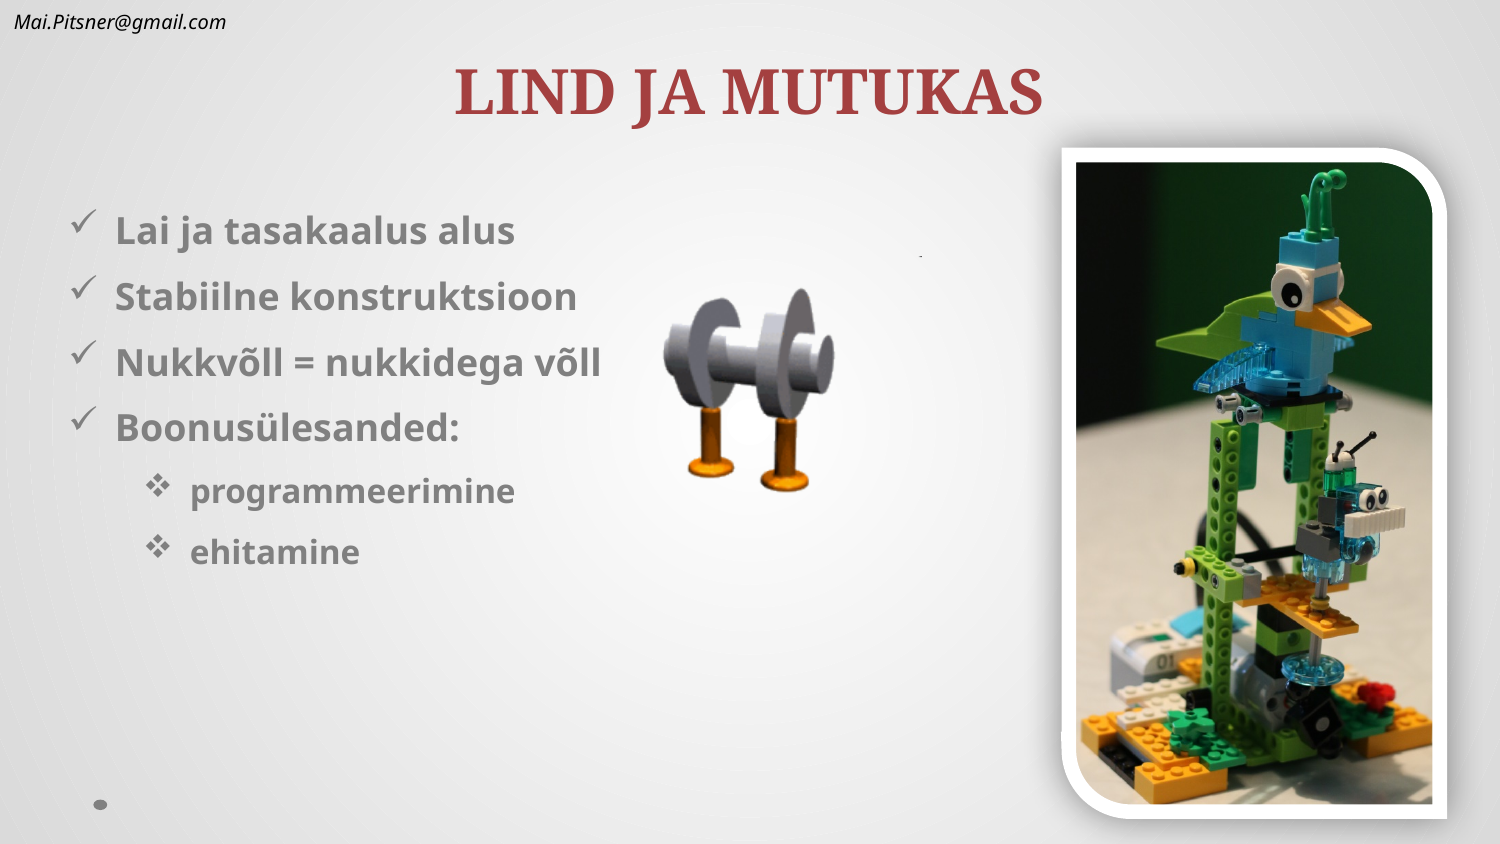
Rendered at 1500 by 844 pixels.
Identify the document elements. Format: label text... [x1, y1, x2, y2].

picture [925, 163, 1500, 804]
picture [577, 256, 923, 515]
text_box LIND JA MUTUKAS [74, 0, 1425, 135]
slide_number 6 [1401, 782, 1494, 827]
text_box Mai.Pitsner@gmail.com [0, 2, 74, 42]
list Lai ja tasakaalus alus Stabiilne konstruktsioon Nukkvõll = nukkidega võll Boonusülesanded: programmeerimine ehitamine [53, 221, 1034, 659]
